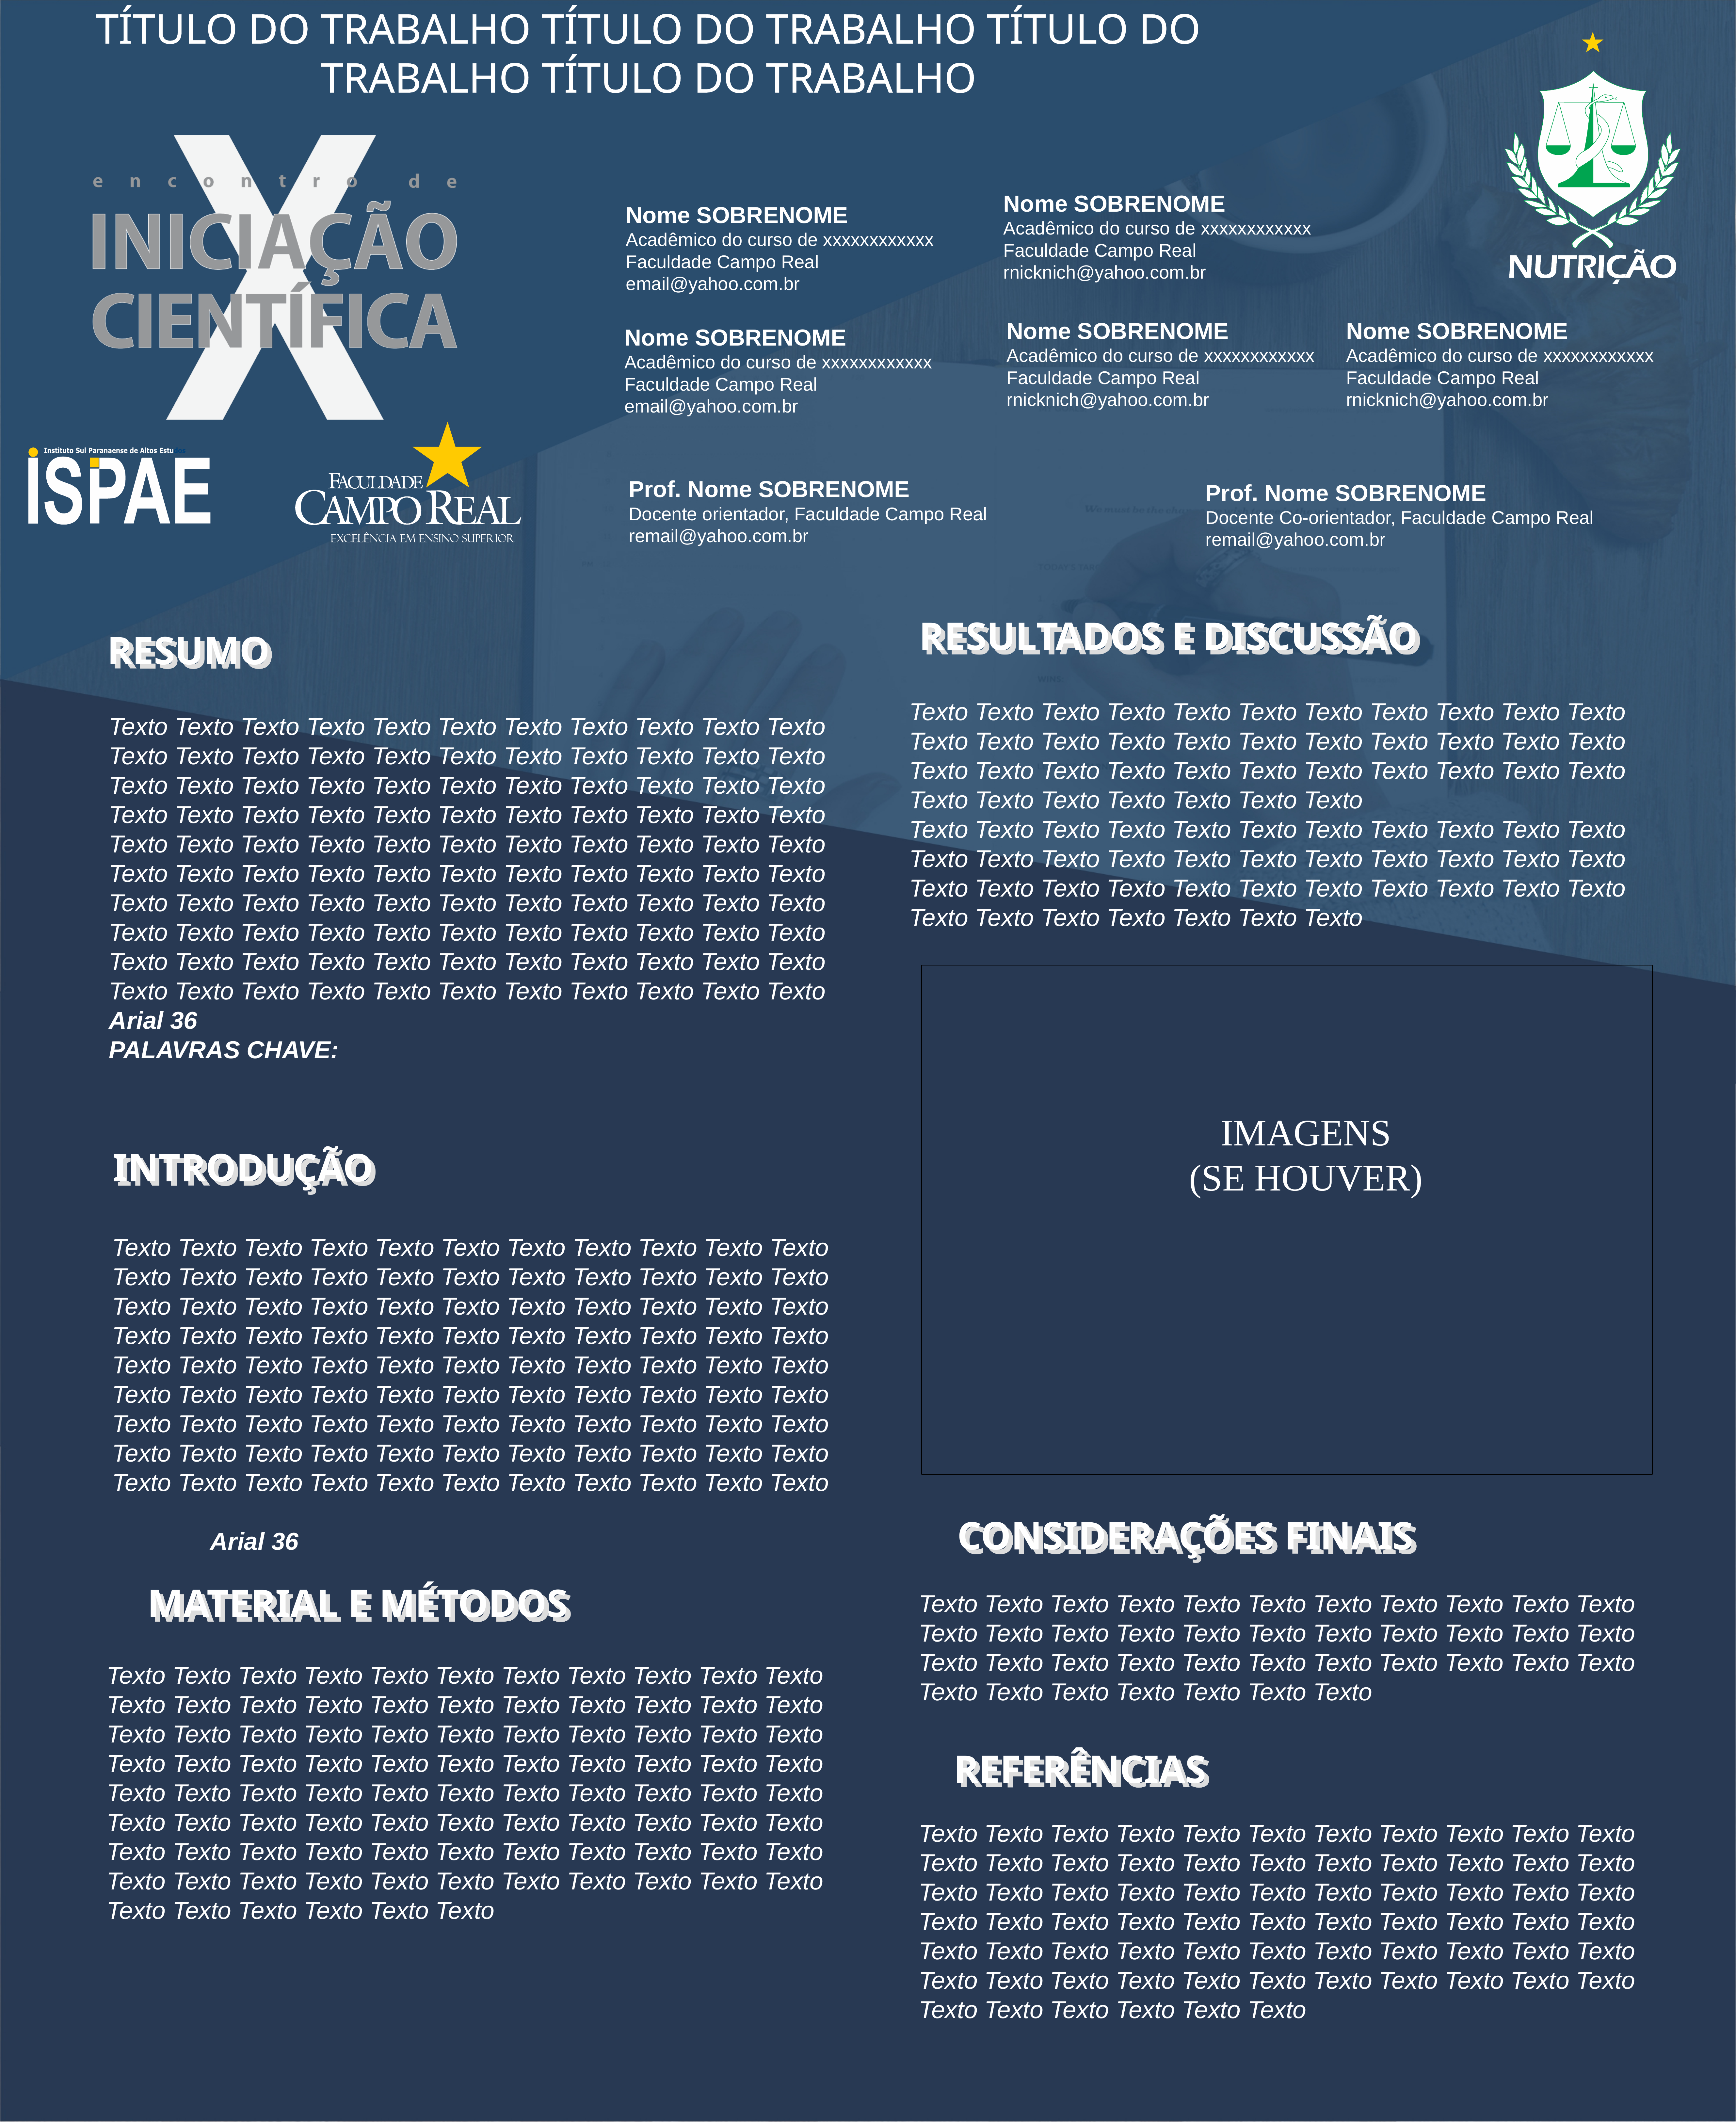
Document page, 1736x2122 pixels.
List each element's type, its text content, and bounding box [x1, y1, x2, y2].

text_box Texto Texto Texto Texto Texto Texto Texto Texto Texto Texto Texto Texto Texto Texto Texto Texto Texto Texto Texto Texto Texto Texto Texto Texto Texto Texto Texto Texto Texto Texto Texto Texto Texto Texto Texto Texto Texto Texto Texto Texto [914, 1585, 1641, 1708]
text_box INTRODUÇÃO [107, 1141, 482, 1192]
text_box MATERIAL E MÉTODOS [142, 1576, 574, 1628]
picture [0, 0, 1736, 2122]
text_box Nome SOBRENOME Acadêmico do curso de xxxxxxxxxxxx Faculdade Campo Real email@yahoo.com.br [619, 320, 982, 419]
text_box Texto Texto Texto Texto Texto Texto Texto Texto Texto Texto Texto Texto Texto Texto Texto Texto Texto Texto Texto Texto Texto Texto Texto Texto Texto Texto Texto Texto Texto Texto Texto Texto Texto Texto Texto Texto Texto Texto Texto Texto Texto Texto Texto Texto Texto Texto Texto Texto Texto Texto Texto Texto Texto Texto Texto Texto Texto Texto Texto Texto Texto Texto Texto Texto Texto Texto Texto Texto Texto Texto Texto Texto [914, 1815, 1645, 2026]
text_box Texto Texto Texto Texto Texto Texto Texto Texto Texto Texto Texto Texto Texto Texto Texto Texto Texto Texto Texto Texto Texto Texto Texto Texto Texto Texto Texto Texto Texto Texto Texto Texto Texto Texto Texto Texto Texto Texto Texto Texto Texto Texto Texto Texto Texto Texto Texto Texto Texto Texto Texto Texto Texto Texto Texto Texto Texto Texto Texto Texto Texto Texto Texto Texto Texto Texto Texto Texto Texto Texto Texto Texto Texto Texto Texto Texto Texto Texto Texto Texto Texto Texto Texto Texto Texto Texto Texto Texto Texto Texto Texto Texto Texto Texto Texto Texto Texto Texto Texto Texto Texto Texto Texto Texto Texto Texto Texto Texto Texto Texto Arial 36 PALAVRAS CHAVE: [104, 708, 858, 1066]
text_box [26, 445, 212, 526]
text_box Texto Texto Texto Texto Texto Texto Texto Texto Texto Texto Texto Texto Texto Texto Texto Texto Texto Texto Texto Texto Texto Texto Texto Texto Texto Texto Texto Texto Texto Texto Texto Texto Texto Texto Texto Texto Texto Texto Texto Texto Texto Texto Texto Texto Texto Texto Texto Texto Texto Texto Texto Texto Texto Texto Texto Texto Texto Texto Texto Texto Texto Texto Texto Texto Texto Texto Texto Texto Texto Texto Texto Texto Texto Texto Texto Texto Texto Texto Texto Texto Texto Texto Texto Texto Texto Texto Texto Texto Texto Texto Texto Texto Texto Texto Texto Texto Texto Texto Texto Arial 36 [107, 1229, 861, 1557]
text_box Nome SOBRENOME Acadêmico do curso de xxxxxxxxxxxx Faculdade Campo Real rnicknich@yahoo.com.br [998, 186, 1361, 285]
text_box Prof. Nome SOBRENOME Docente Co-orientador, Faculdade Campo Real remail@yahoo.com.br [1200, 475, 1717, 552]
text_box REFERÊNCIAS [938, 1742, 1222, 1794]
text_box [1504, 31, 1681, 284]
text_box [921, 965, 1653, 1474]
text_box Texto Texto Texto Texto Texto Texto Texto Texto Texto Texto Texto Texto Texto Texto Texto Texto Texto Texto Texto Texto Texto Texto Texto Texto Texto Texto Texto Texto Texto Texto Texto Texto Texto Texto Texto Texto Texto Texto Texto Texto Texto Texto Texto Texto Texto Texto Texto Texto Texto Texto Texto Texto Texto Texto Texto Texto Texto Texto Texto Texto Texto Texto Texto Texto Texto Texto Texto Texto Texto Texto Texto Texto Texto Texto Texto Texto Texto Texto Texto Texto [904, 693, 1687, 934]
text_box Prof. Nome SOBRENOME Docente orientador, Faculdade Campo Real remail@yahoo.com.br [624, 472, 1140, 549]
text_box Nome SOBRENOME Acadêmico do curso de xxxxxxxxxxxx Faculdade Campo Real rnicknich@yahoo.com.br [1341, 314, 1704, 413]
text_box IMAGENS (SE HOUVER) [975, 1061, 1637, 1380]
text_box Nome SOBRENOME Acadêmico do curso de xxxxxxxxxxxx Faculdade Campo Real rnicknich@yahoo.com.br [1002, 314, 1341, 413]
text_box RESULTADOS E DISCUSSÃO [914, 609, 1736, 661]
text_box Nome SOBRENOME Acadêmico do curso de xxxxxxxxxxxx Faculdade Campo Real email@yahoo.com.br [621, 198, 983, 297]
text_box RESUMO [102, 624, 476, 675]
text_box Texto Texto Texto Texto Texto Texto Texto Texto Texto Texto Texto Texto Texto Texto Texto Texto Texto Texto Texto Texto Texto Texto Texto Texto Texto Texto Texto Texto Texto Texto Texto Texto Texto Texto Texto Texto Texto Texto Texto Texto Texto Texto Texto Texto Texto Texto Texto Texto Texto Texto Texto Texto Texto Texto Texto Texto Texto Texto Texto Texto Texto Texto Texto Texto Texto Texto Texto Texto Texto Texto Texto Texto Texto Texto Texto Texto Texto Texto Texto Texto Texto Texto Texto Texto Texto Texto Texto Texto Texto Texto Texto Texto Texto Texto [102, 1657, 833, 1926]
text_box TÍTULO DO TRABALHO TÍTULO DO TRABALHO TÍTULO DO TRABALHO TÍTULO DO TRABALHO [0, 0, 1297, 104]
text_box CONSIDERAÇÕES FINAIS [952, 1509, 1429, 1560]
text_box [293, 420, 523, 544]
